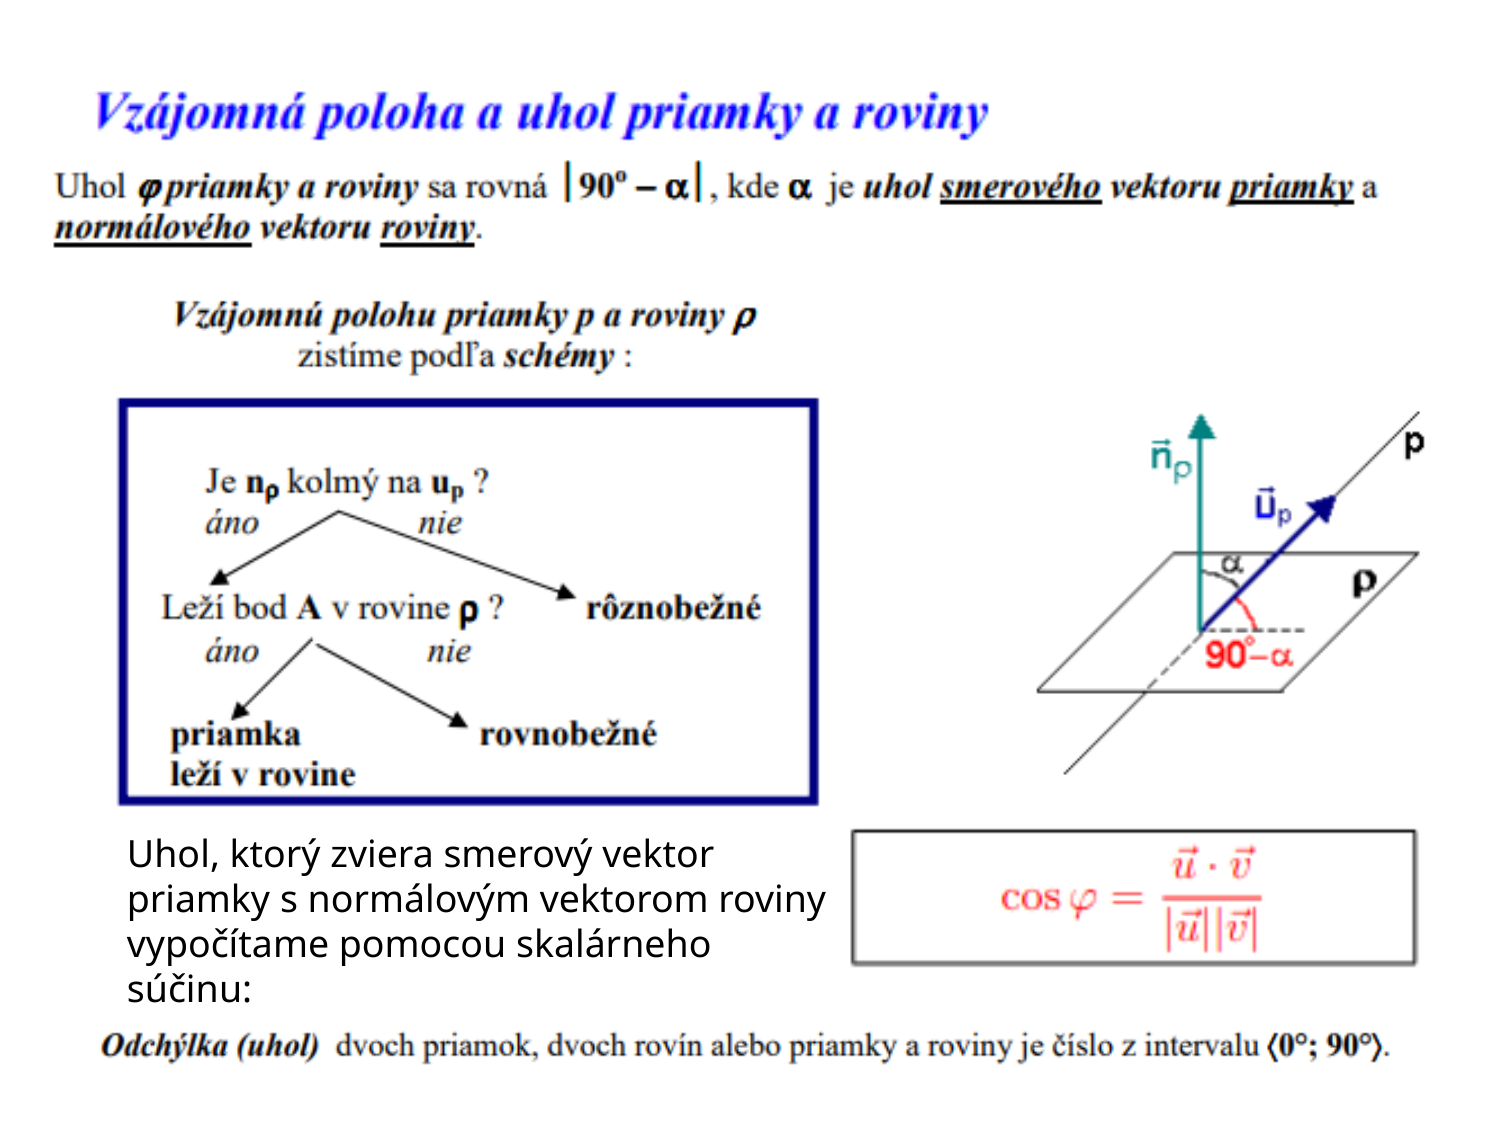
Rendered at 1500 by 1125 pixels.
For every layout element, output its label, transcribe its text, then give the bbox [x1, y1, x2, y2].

picture [41, 54, 1448, 811]
text_box Uhol, ktorý zviera smerový vektor priamky s normálovým vektorom roviny vypočítame pomocou skalárneho súčinu: [112, 822, 845, 1009]
picture [76, 1011, 1404, 1083]
picture [832, 822, 1442, 977]
